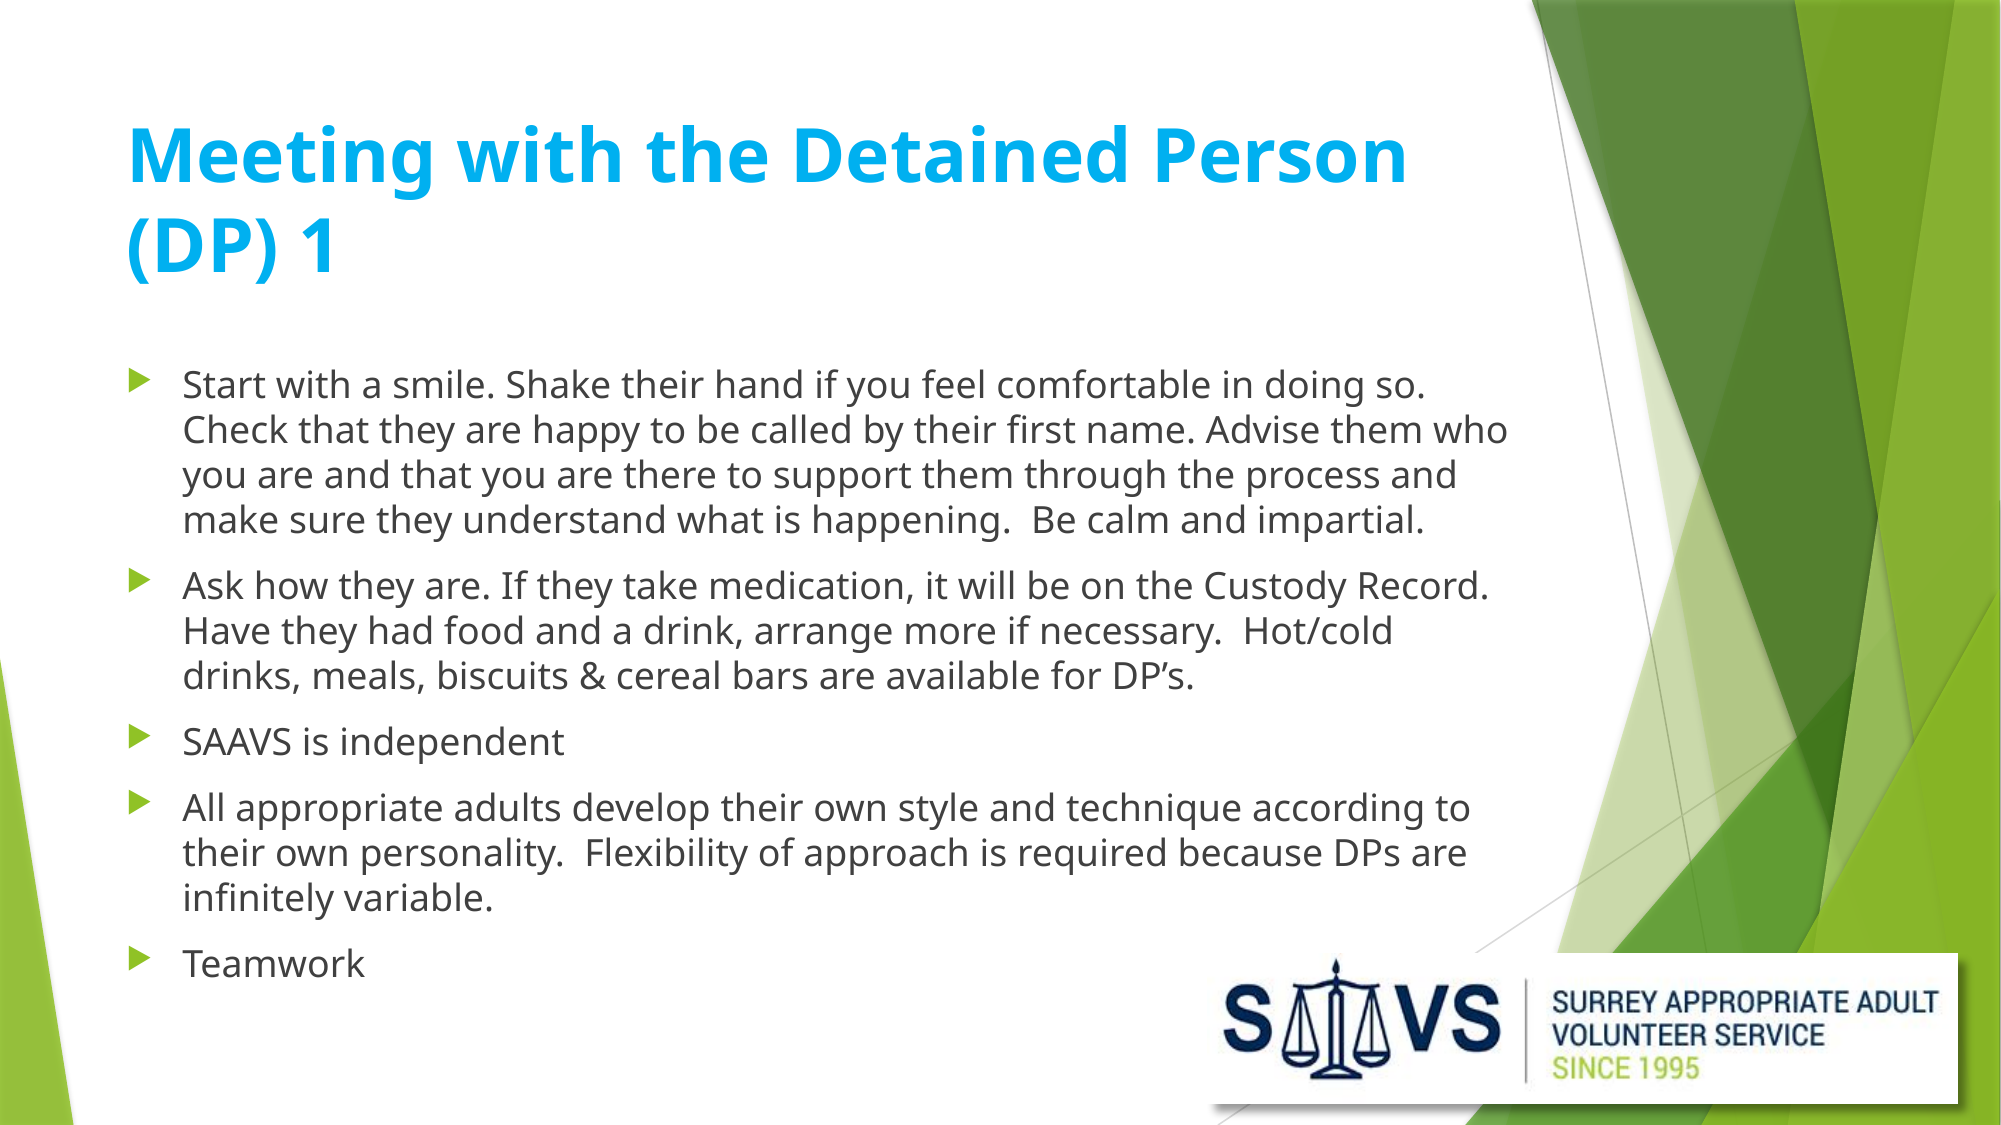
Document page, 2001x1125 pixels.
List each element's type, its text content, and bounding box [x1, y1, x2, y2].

list Start with a smile. Shake their hand if you feel comfortable in doing so. Check that they are happy to be called by their first name. Advise them who you are and that you are there to support them through the process and make sure they understand what is happening. Be calm and impartial. Ask how they are. If they take medication, it will be on the Custody Record. Have they had food and a drink, arrange more if necessary. Hot/cold drinks, meals, biscuits & cereal bars are available for DP’s. SAAVS is independent All appropriate adults develop their own style and technique according to their own personality. Flexibility of approach is required because DPs are infinitely variable. Teamwork [111, 353, 1526, 1021]
title Meeting with the Detained Person (DP) 1 [111, 99, 1522, 317]
picture [1206, 953, 1958, 1105]
